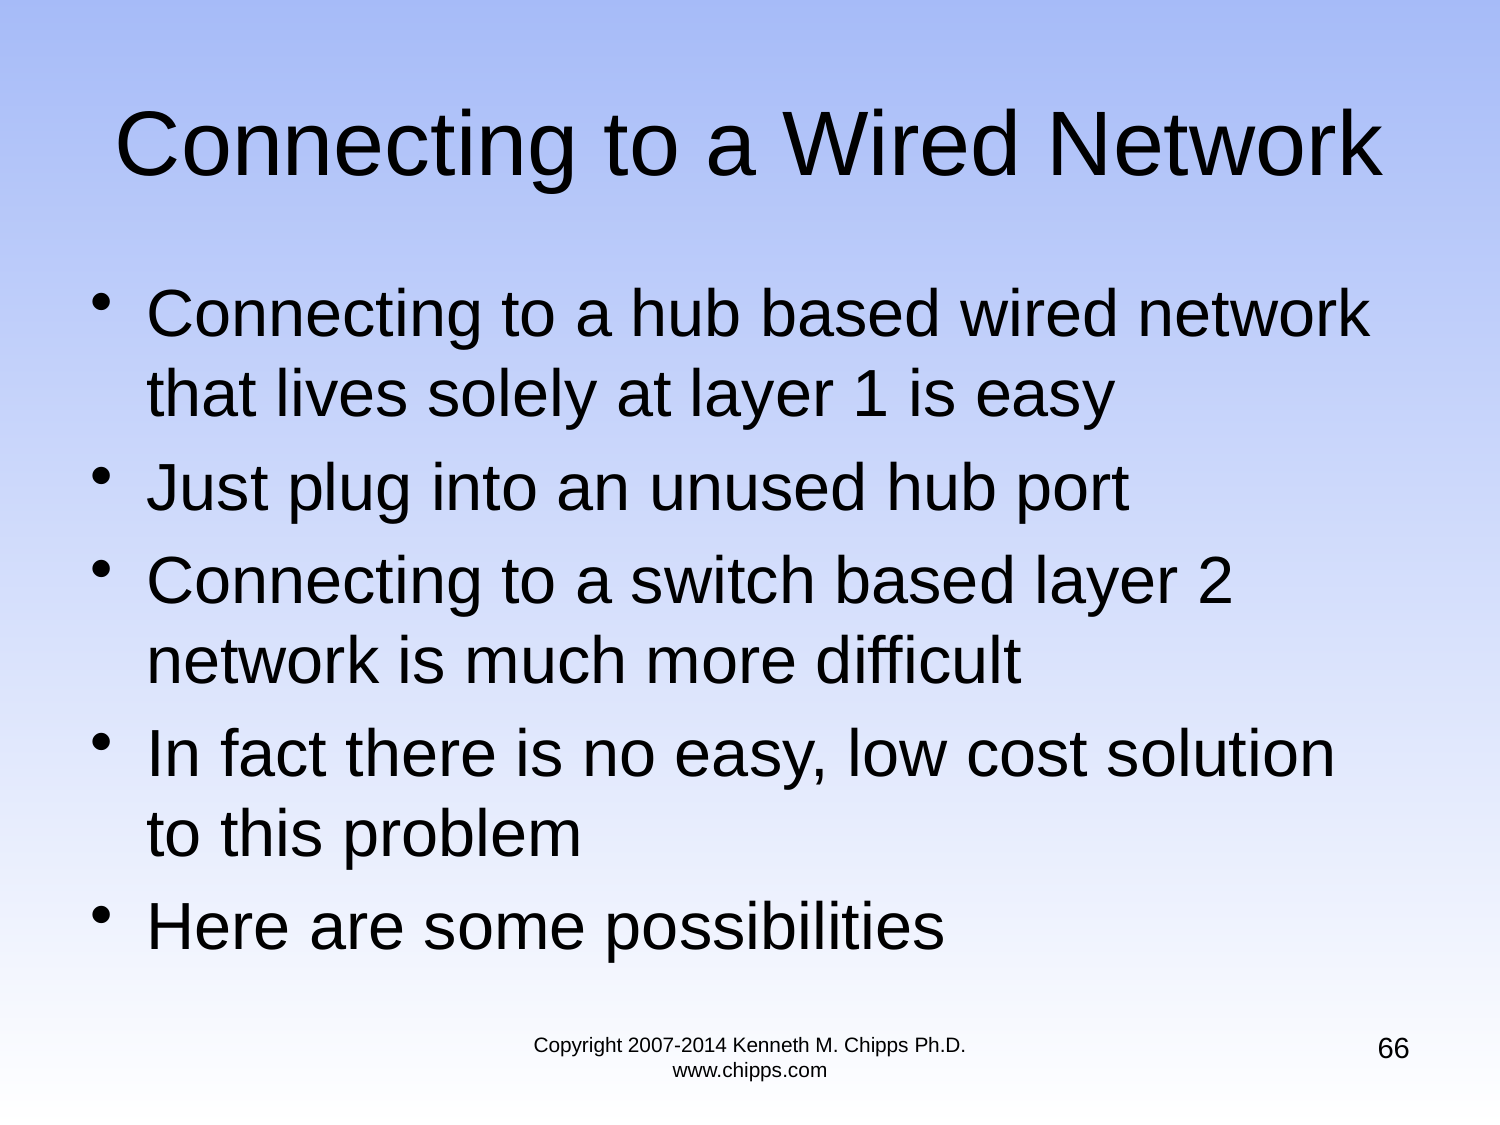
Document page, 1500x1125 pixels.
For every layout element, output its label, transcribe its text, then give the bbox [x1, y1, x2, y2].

slide_number 66 [1074, 1021, 1426, 1101]
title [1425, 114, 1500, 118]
footer Copyright 2007-2014 Kenneth M. Chipps Ph.D. www.chipps.com [449, 1024, 1051, 1103]
title Connecting to a Wired Network [75, 45, 1425, 233]
list Connecting to a hub based wired network that lives solely at layer 1 is easy Just plug into an unused hub port Connecting to a switch based layer 2 network is much more difficult In fact there is no easy, low cost solution to this problem Here are some possibilities [75, 262, 1425, 1005]
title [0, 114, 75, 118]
